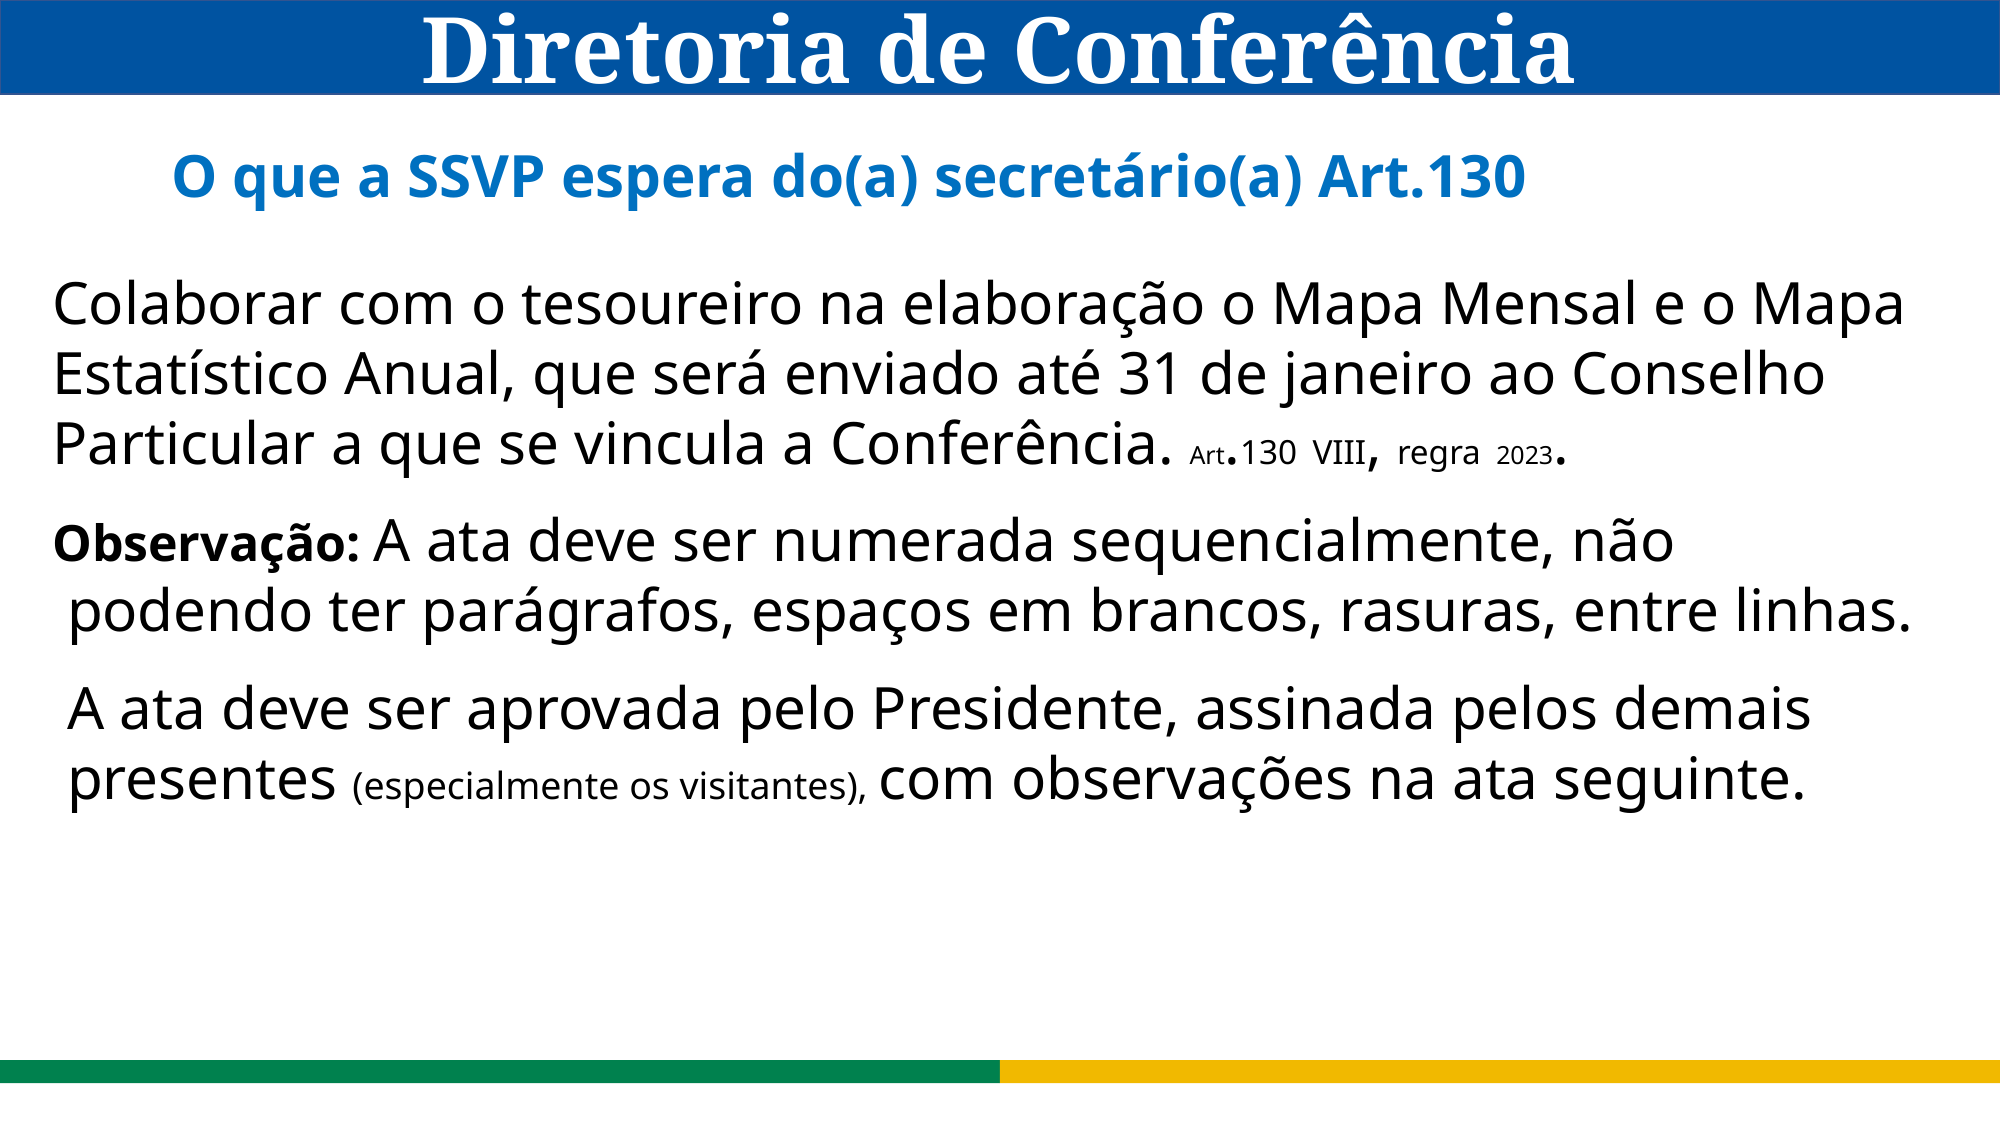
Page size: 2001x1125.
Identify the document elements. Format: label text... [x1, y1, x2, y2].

text_box Diretoria de Conferência [0, 0, 2000, 95]
text_box Colaborar com o tesoureiro na elaboração o Mapa Mensal e o Mapa Estatístico Anual, que será enviado até 31 de janeiro ao Conselho Particular a que se vincula a Conferência. Art.130 VIII, regra 2023. Observação: A ata deve ser numerada sequencialmente, não podendo ter parágrafos, espaços em brancos, rasuras, entre linhas. A ata deve ser aprovada pelo Presidente, assinada pelos demais presentes (especialmente os visitantes), com observações na ata seguinte. [37, 258, 1948, 819]
text_box O que a SSVP espera do(a) secretário(a) Art.130 [0, 131, 1698, 287]
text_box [0, 1050, 2000, 1092]
